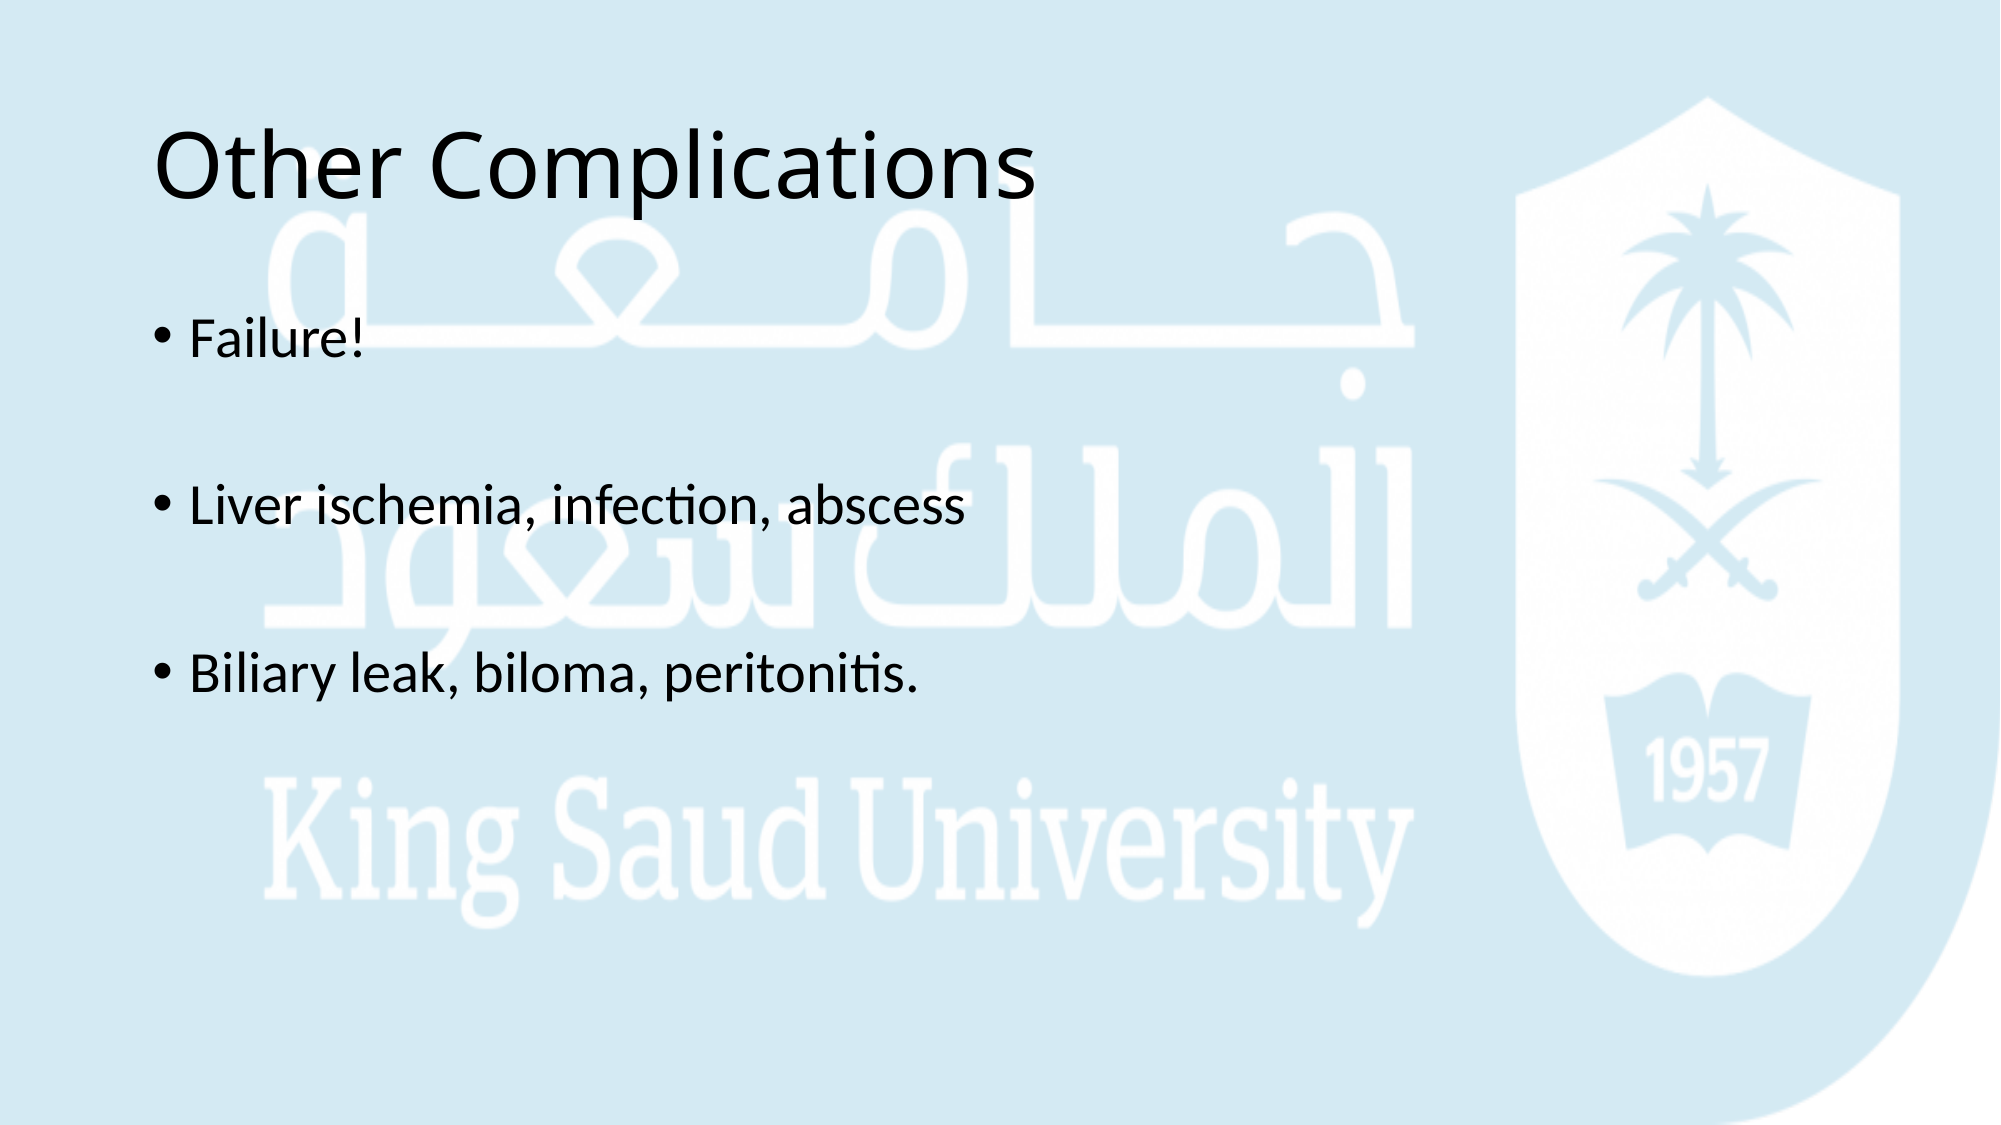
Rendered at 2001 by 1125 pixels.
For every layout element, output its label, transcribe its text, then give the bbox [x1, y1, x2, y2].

list Failure! Liver ischemia, infection, abscess Biliary leak, biloma, peritonitis. [137, 299, 1863, 1014]
title Other Complications [137, 59, 1863, 278]
